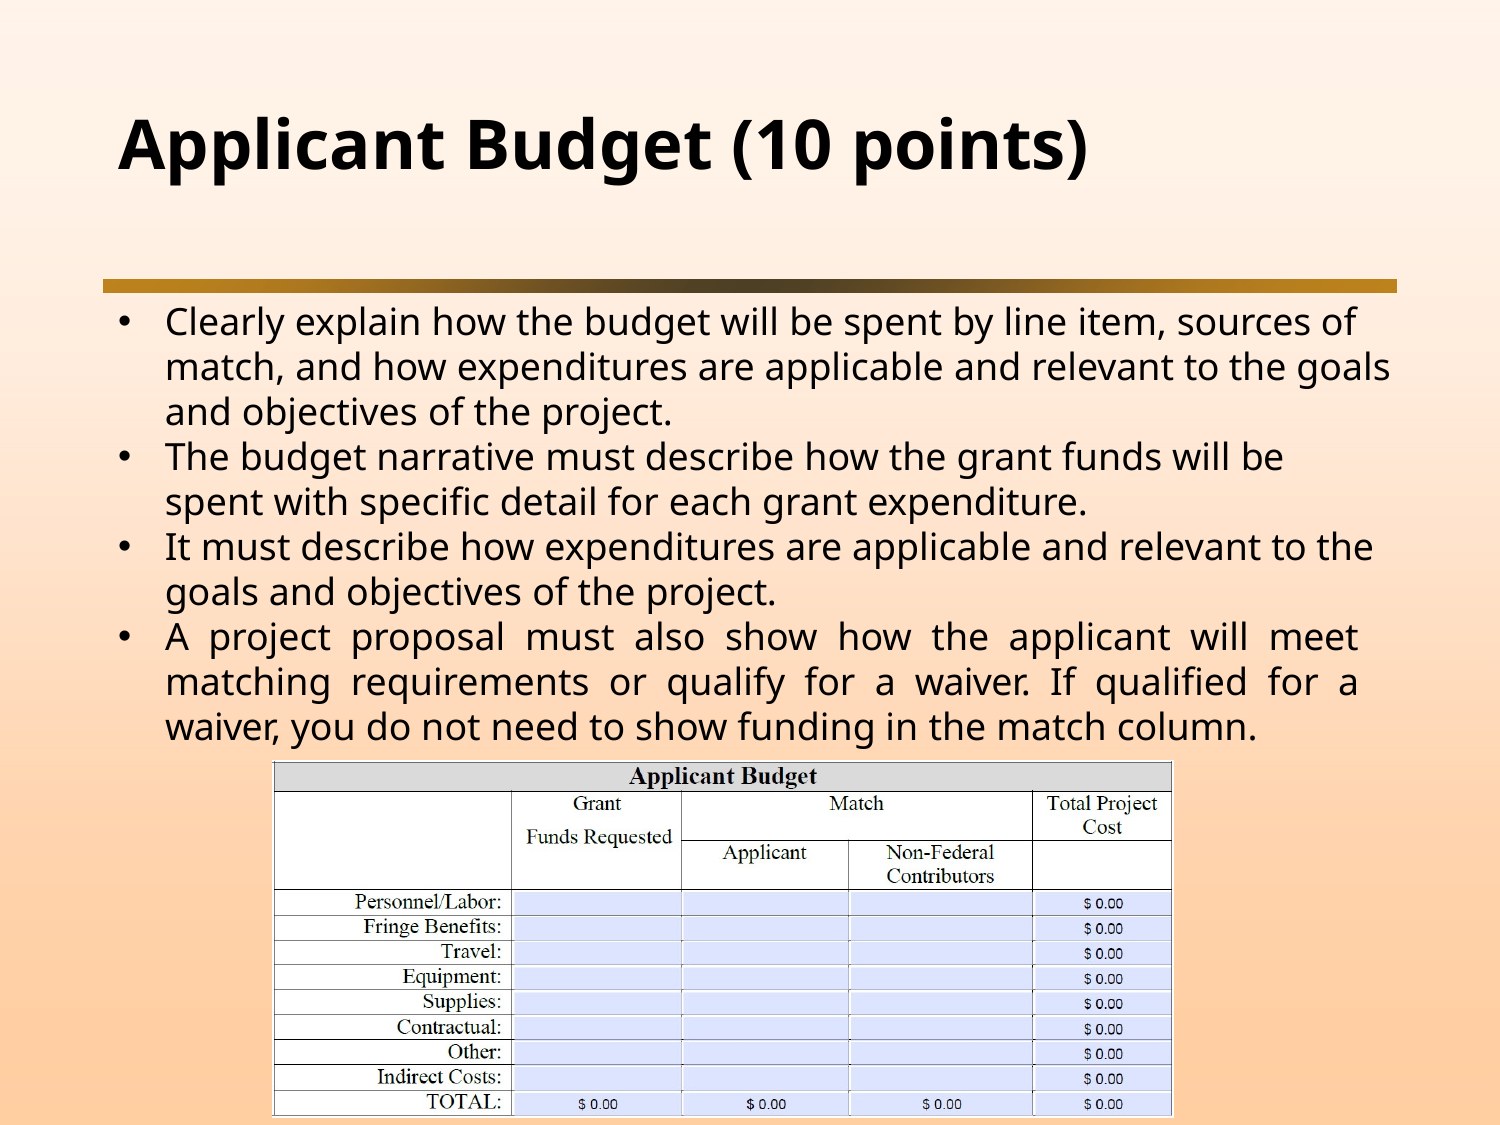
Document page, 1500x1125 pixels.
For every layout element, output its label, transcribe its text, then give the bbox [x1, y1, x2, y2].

picture [0, 0, 1500, 1125]
title Applicant Budget (10 points) [69, 47, 1446, 289]
text_box Clearly explain how the budget will be spent by line item, sources of match, and how expenditures are applicable and relevant to the goals and objectives of the project. The budget narrative must describe how the grant funds will be spent with specific detail for each grant expenditure. It must describe how expenditures are applicable and relevant to the goals and objectives of the project. A project proposal must also show how the applicant will meet matching requirements or qualify for a waiver. If qualified for a waiver, you do not need to show funding in the match column. [115, 296, 1413, 749]
